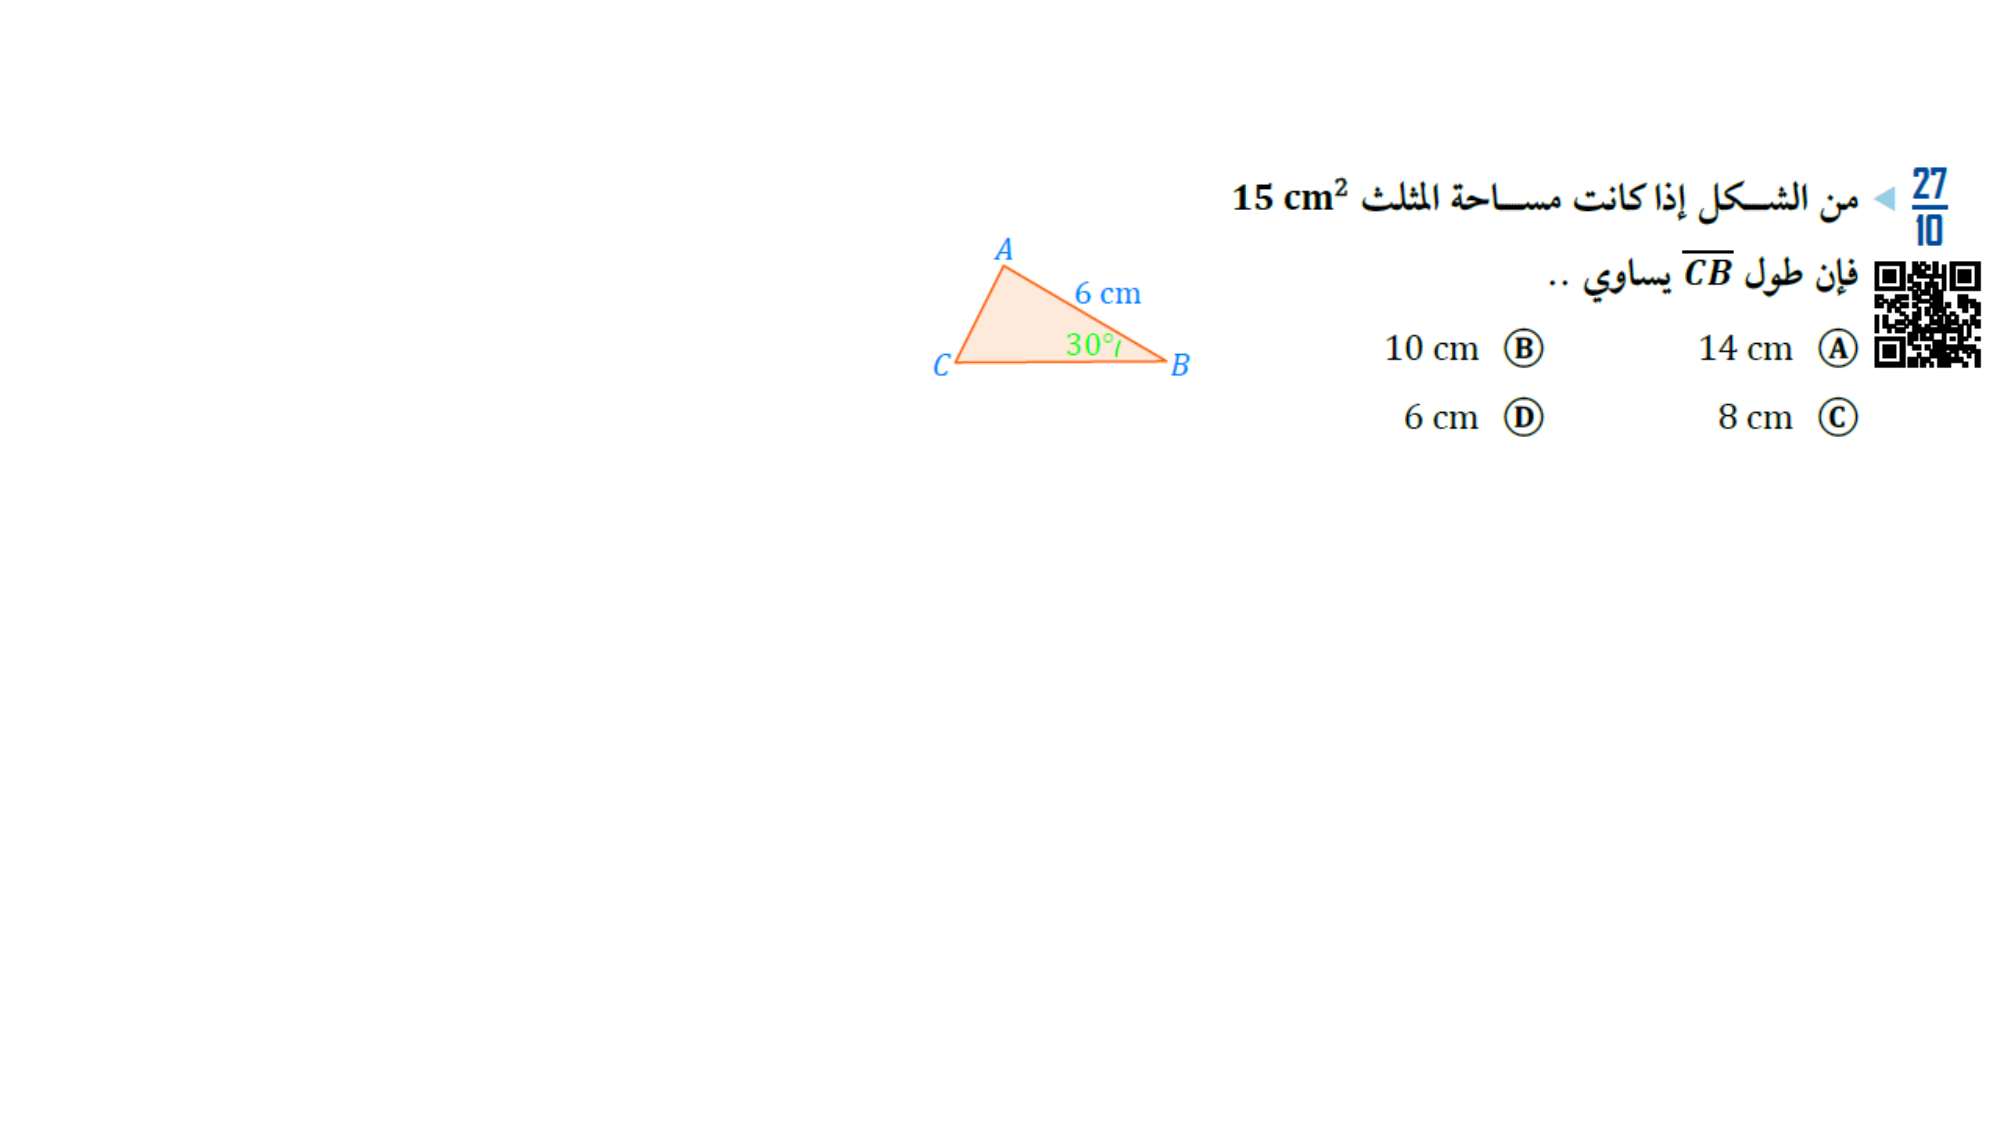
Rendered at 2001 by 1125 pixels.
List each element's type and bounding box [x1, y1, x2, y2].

picture [905, 152, 1989, 462]
